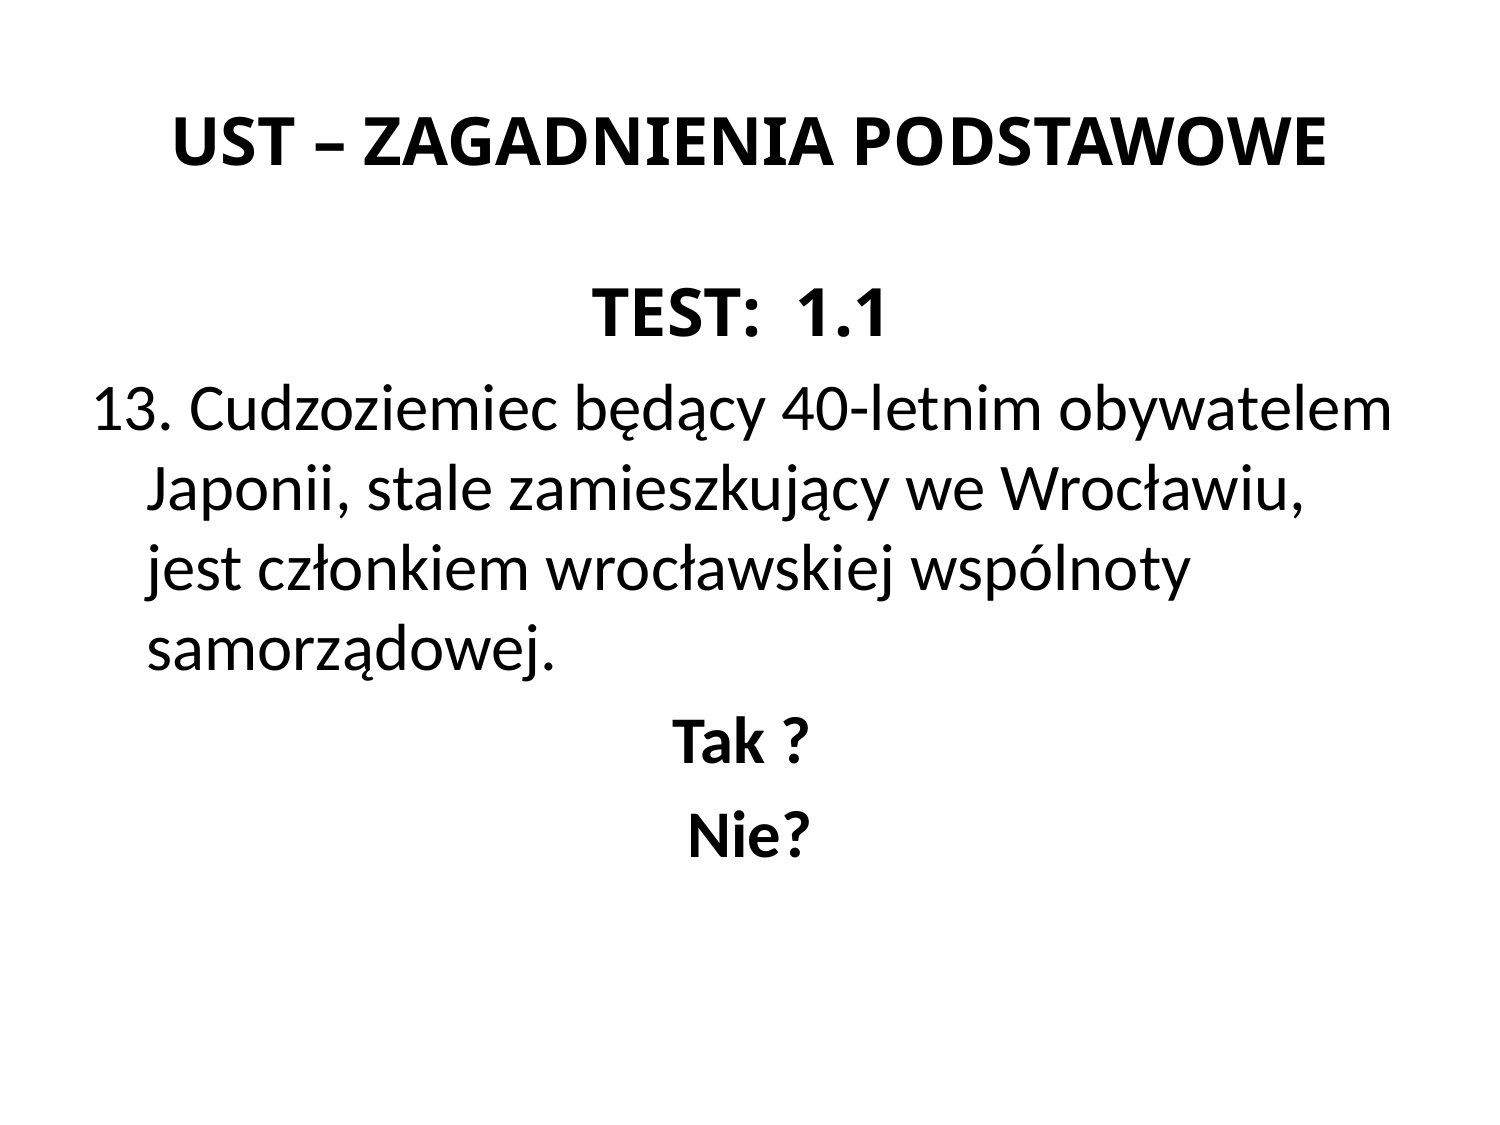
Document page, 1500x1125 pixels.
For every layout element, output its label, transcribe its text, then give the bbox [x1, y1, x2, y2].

list TEST: 1.1 13. Cudzoziemiec będący 40-letnim obywatelem Japonii, stale zamieszkujący we Wrocławiu, jest członkiem wrocławskiej wspólnoty samorządowej. Tak ? Nie? [75, 262, 1425, 1005]
title UST – ZAGADNIENIA PODSTAWOWE [75, 45, 1425, 233]
